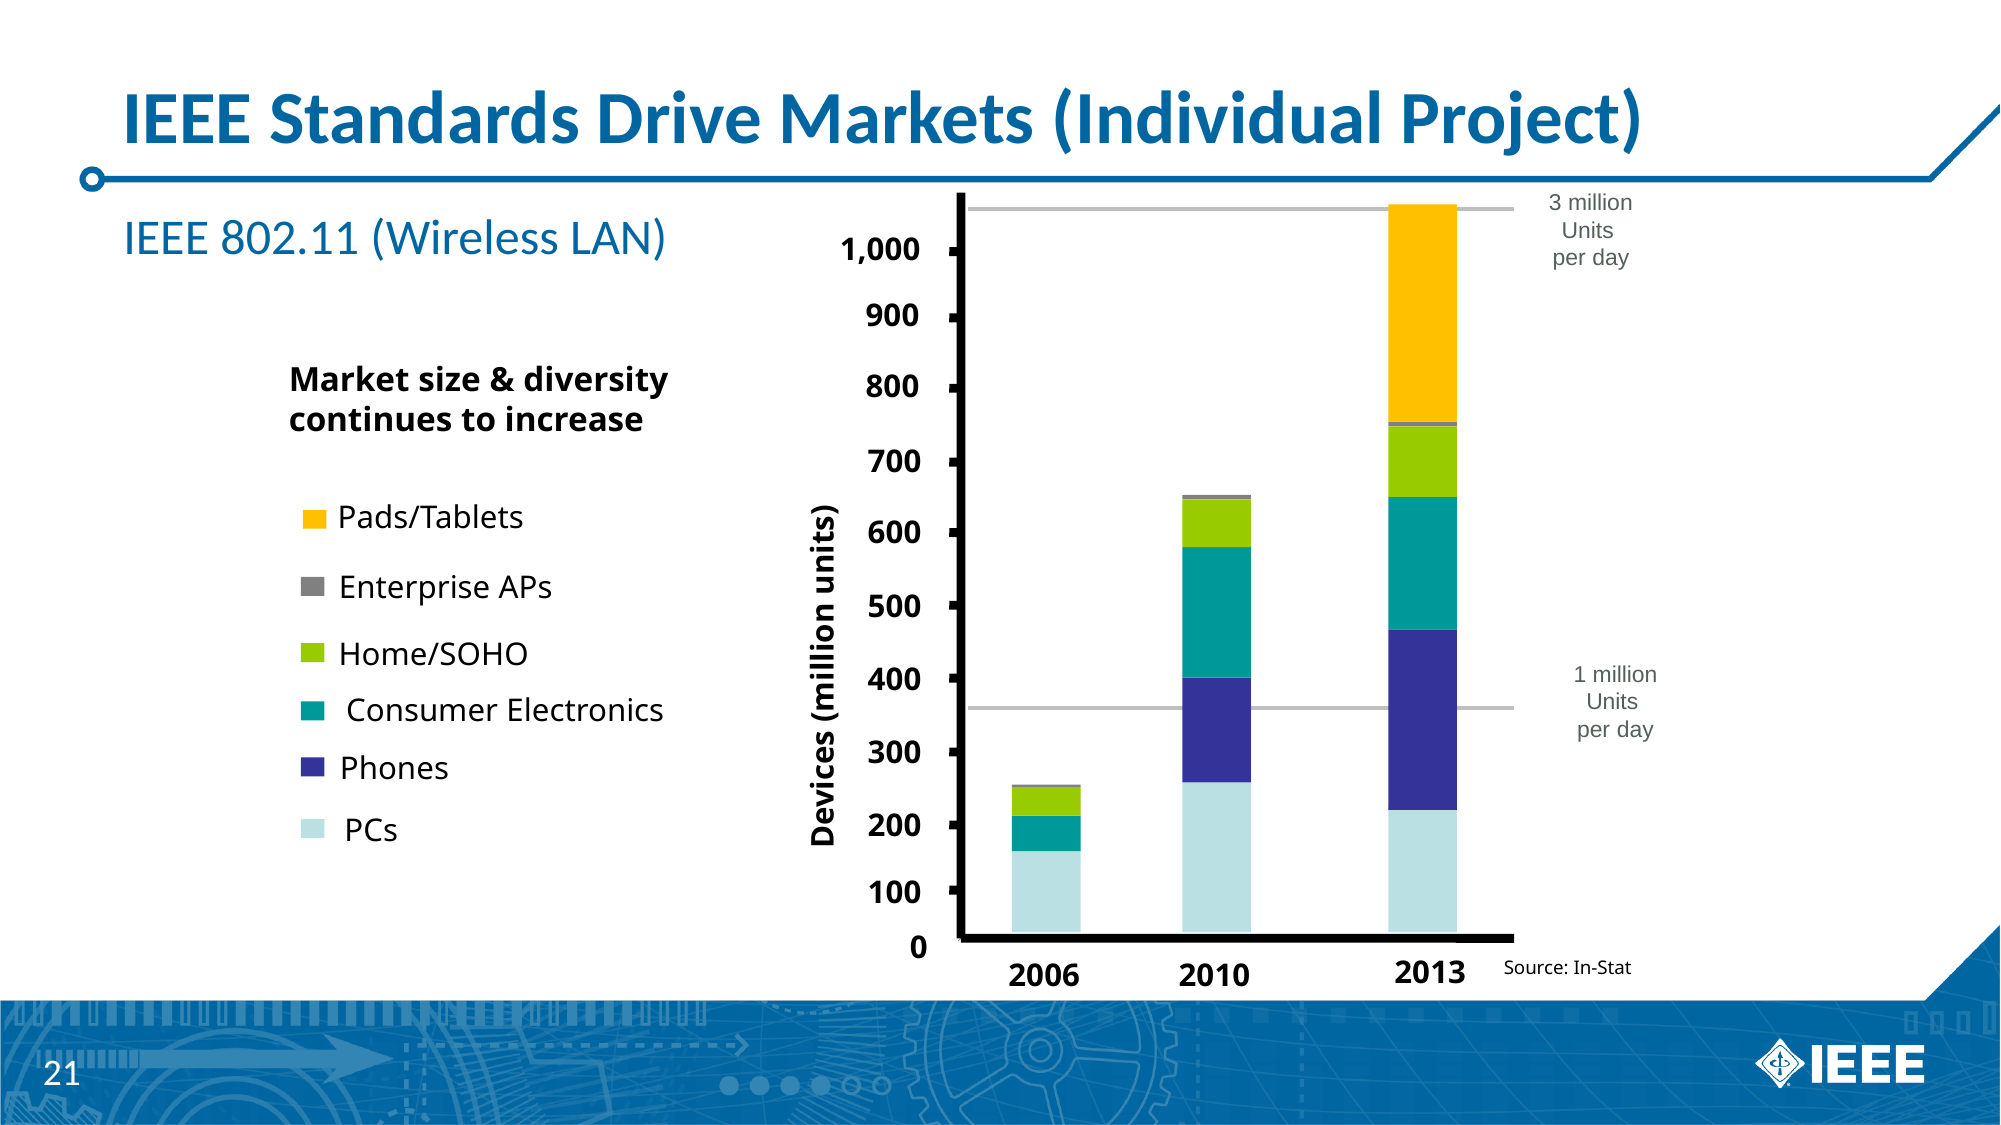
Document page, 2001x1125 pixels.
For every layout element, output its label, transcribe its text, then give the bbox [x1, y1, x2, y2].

text_box 2010 [1178, 955, 1251, 993]
title IEEE Standards Drive Markets (Individual Project) [107, 59, 1893, 179]
picture [79, 100, 2000, 192]
text_box [300, 757, 325, 777]
text_box 1 million Units per day [1558, 652, 1673, 750]
slide_number 21 [19, 1040, 104, 1101]
text_box [300, 701, 325, 721]
text_box Pads/Tablets [337, 497, 525, 535]
text_box [300, 576, 325, 596]
text_box 3 million Units per day [1534, 180, 1648, 278]
text_box 800 [865, 366, 920, 404]
text_box 0 [909, 927, 928, 966]
text_box [1182, 494, 1251, 500]
text_box [1182, 548, 1251, 678]
text_box [1388, 708, 1457, 810]
text_box Enterprise APs [338, 567, 553, 606]
text_box 700 [867, 441, 922, 479]
text_box Home/SOHO [338, 633, 530, 672]
text_box [1011, 787, 1081, 816]
text_box [1182, 783, 1251, 933]
text_box 2006 [1008, 955, 1081, 993]
text_box [1388, 422, 1457, 427]
text_box [300, 819, 325, 839]
text_box 2013 [1394, 952, 1467, 990]
text_box Consumer Electronics [346, 690, 665, 728]
text_box [1388, 427, 1457, 497]
text_box [1011, 852, 1081, 933]
text_box [302, 509, 327, 529]
text_box 400 [867, 659, 922, 697]
list IEEE 802.11 (Wireless LAN) [961, 203, 1898, 347]
text_box 1,000 [821, 228, 940, 267]
text_box [300, 643, 325, 663]
text_box [1388, 630, 1457, 707]
list IEEE 802.11 (Wireless LAN) [108, 203, 960, 347]
text_box [1388, 497, 1457, 630]
picture [0, 924, 2000, 1125]
text_box 500 [867, 585, 922, 624]
text_box 600 [867, 512, 922, 550]
text_box PCs [344, 809, 399, 848]
text_box 100 [867, 871, 922, 910]
text_box [1182, 678, 1251, 707]
text_box [1011, 816, 1081, 852]
text_box [1182, 500, 1251, 548]
text_box 300 [867, 731, 922, 770]
text_box Market size & diversity continues to increase [288, 358, 753, 495]
text_box Devices (million units) [802, 505, 840, 850]
text_box [1388, 204, 1457, 209]
text_box 200 [867, 805, 922, 844]
text_box Phones [339, 747, 450, 786]
text_box [1388, 810, 1457, 933]
text_box Source: In-Stat [1503, 955, 1632, 978]
text_box 900 [865, 295, 920, 333]
text_box [1182, 708, 1251, 783]
text_box [1388, 210, 1457, 422]
